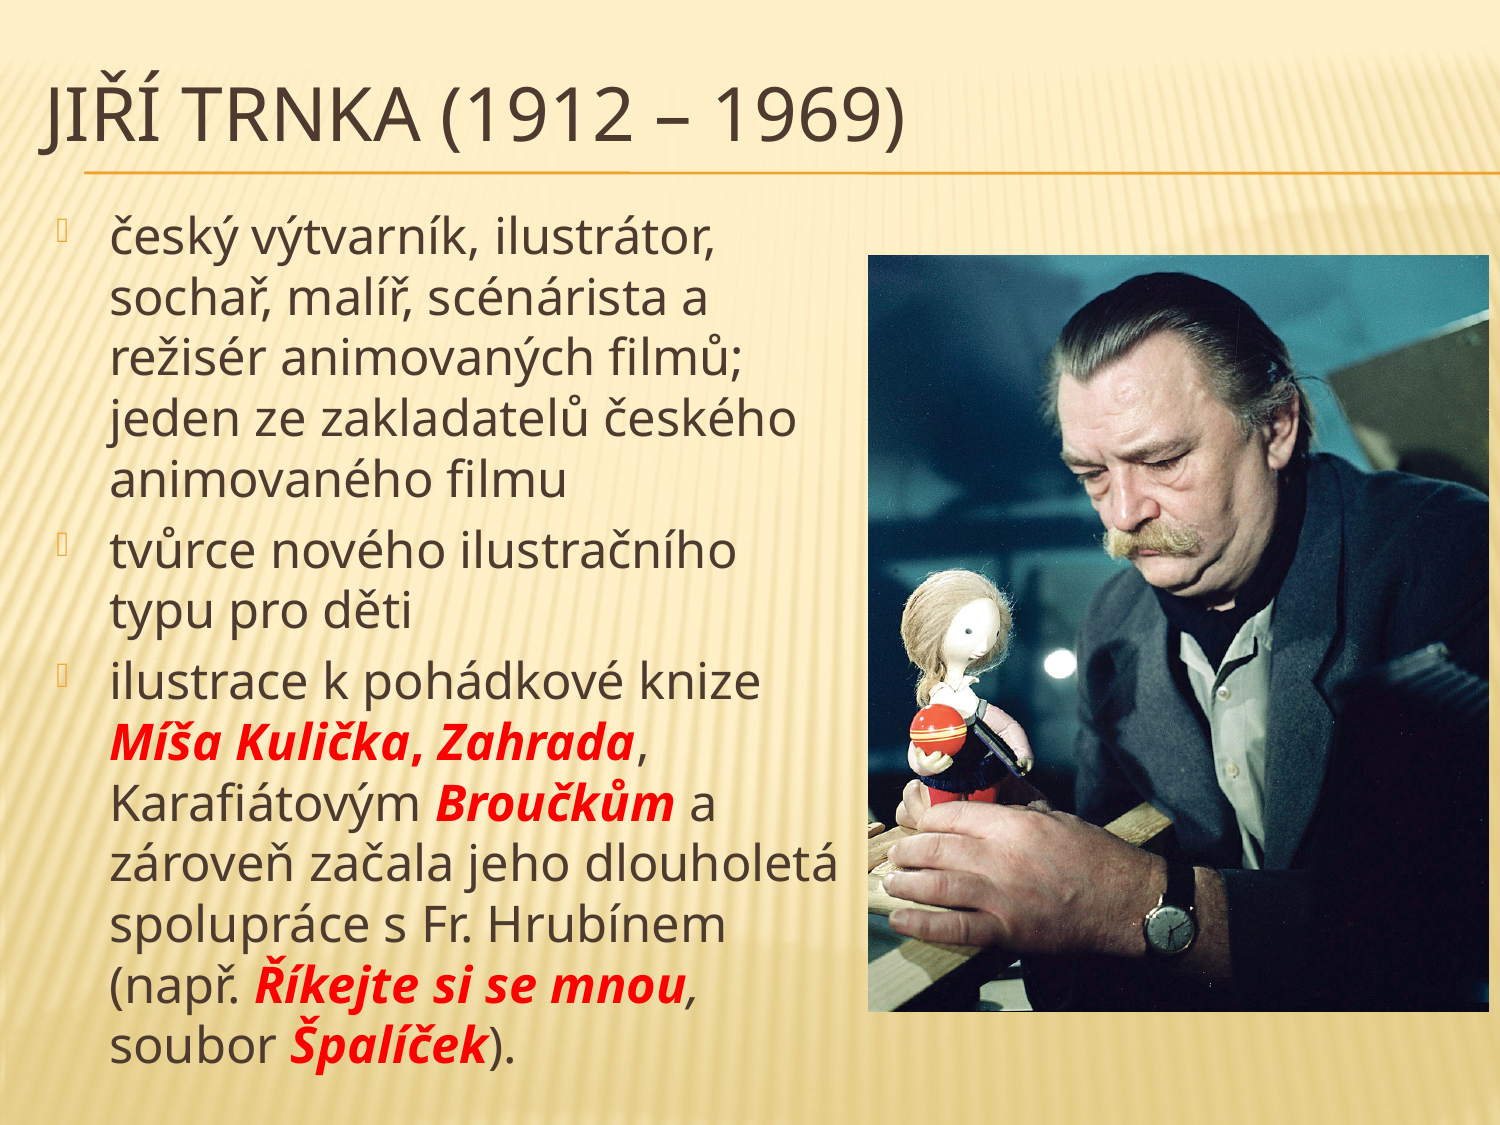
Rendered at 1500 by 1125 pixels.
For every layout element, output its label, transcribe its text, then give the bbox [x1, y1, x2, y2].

title JIŘÍ TRNKA (1912 – 1969) [29, 42, 1455, 181]
list český výtvarník, ilustrátor, sochař, malíř, scénárista a režisér animovaných filmů; jeden ze zakladatelů českého animovaného filmu tvůrce nového ilustračního typu pro děti ilustrace k pohádkové knize Míša Kulička, Zahrada, Karafiátovým Broučkům a zároveň začala jeho dlouholetá spolupráce s Fr. Hrubínem (např. Říkejte si se mnou, soubor Špalíček). [40, 196, 857, 1095]
picture [867, 255, 1489, 1012]
